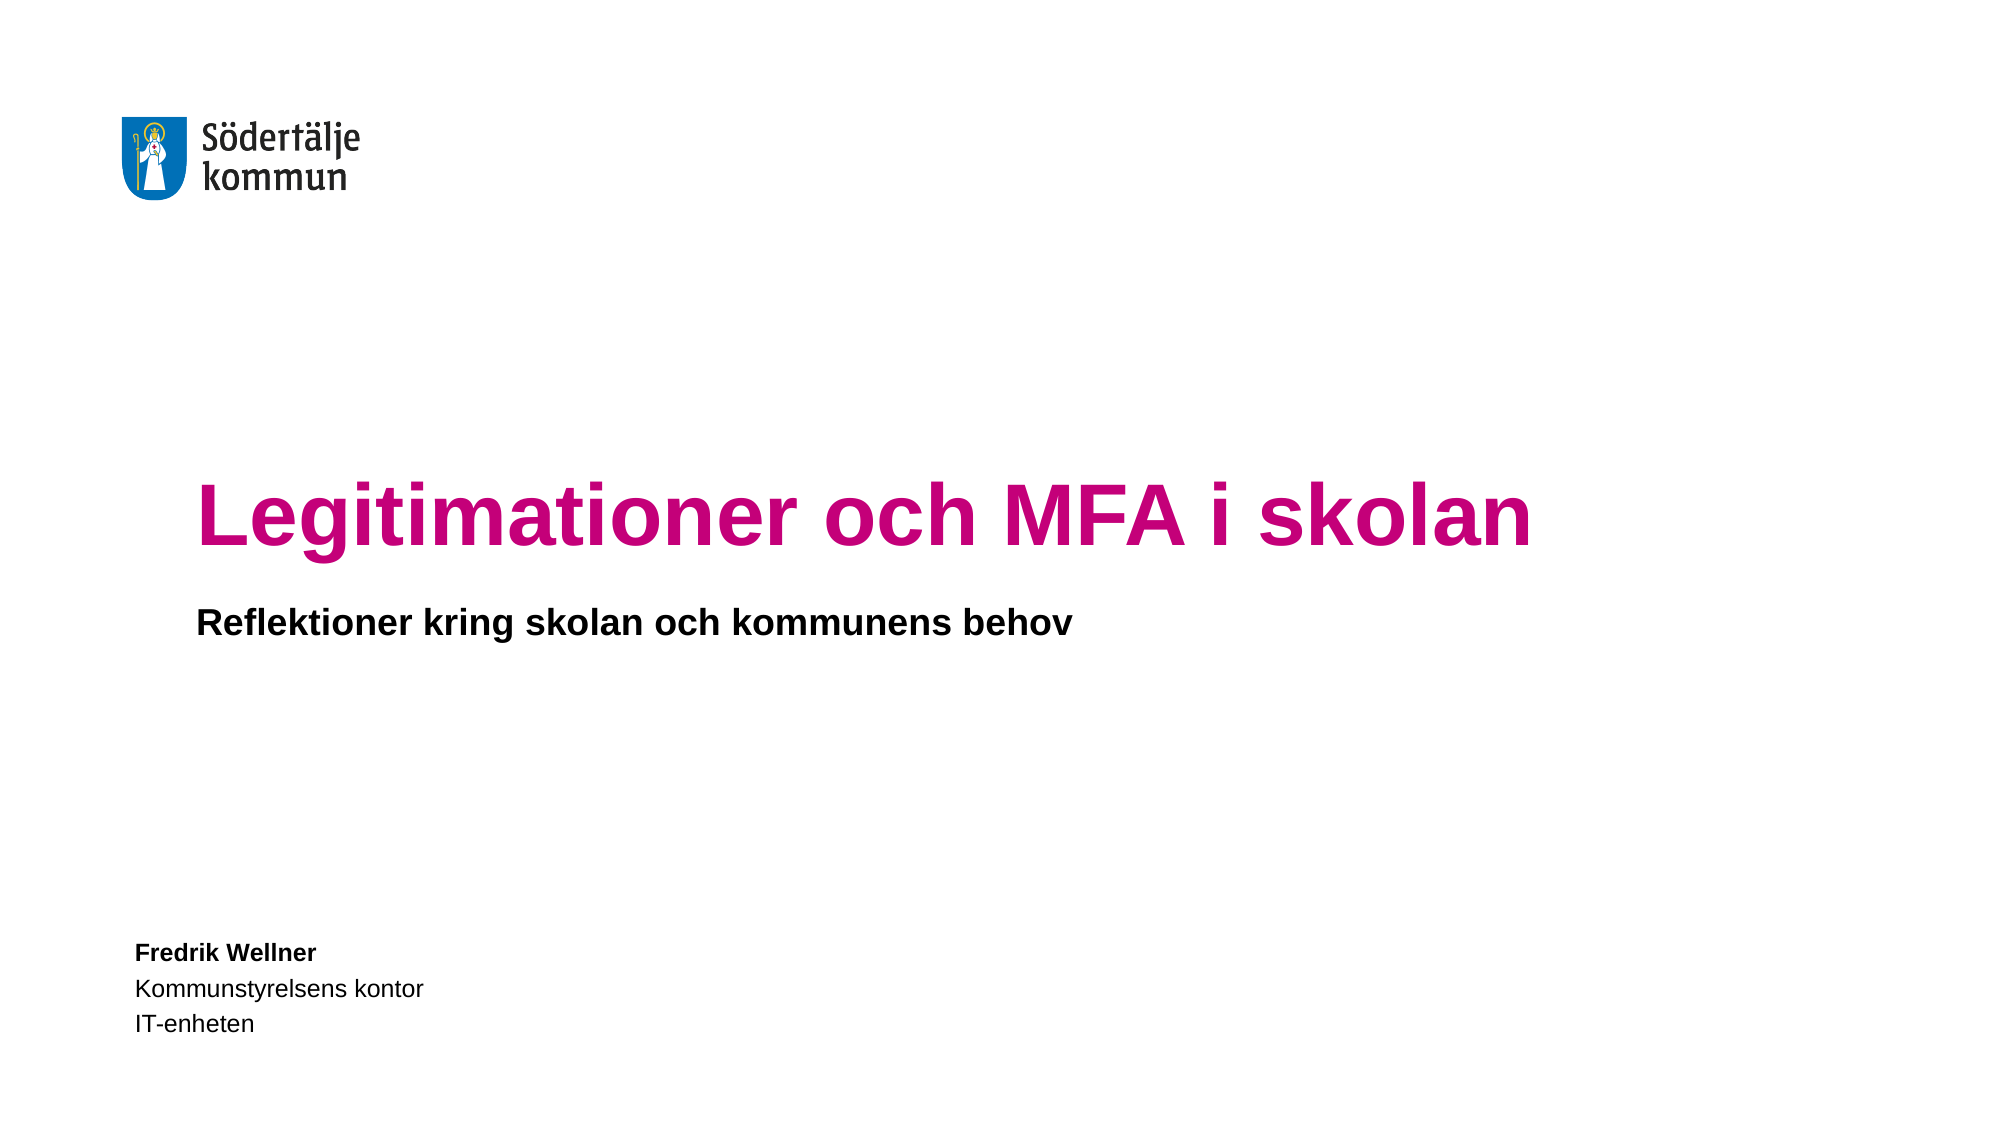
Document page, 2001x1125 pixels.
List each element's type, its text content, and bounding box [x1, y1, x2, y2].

picture [119, 114, 362, 202]
subtitle Reflektioner kring skolan och kommunens behov [196, 598, 1665, 805]
list Fredrik Wellner Kommunstyrelsens kontor IT-enheten [134, 930, 986, 1067]
title Legitimationer och MFA i skolan [196, 322, 1665, 564]
